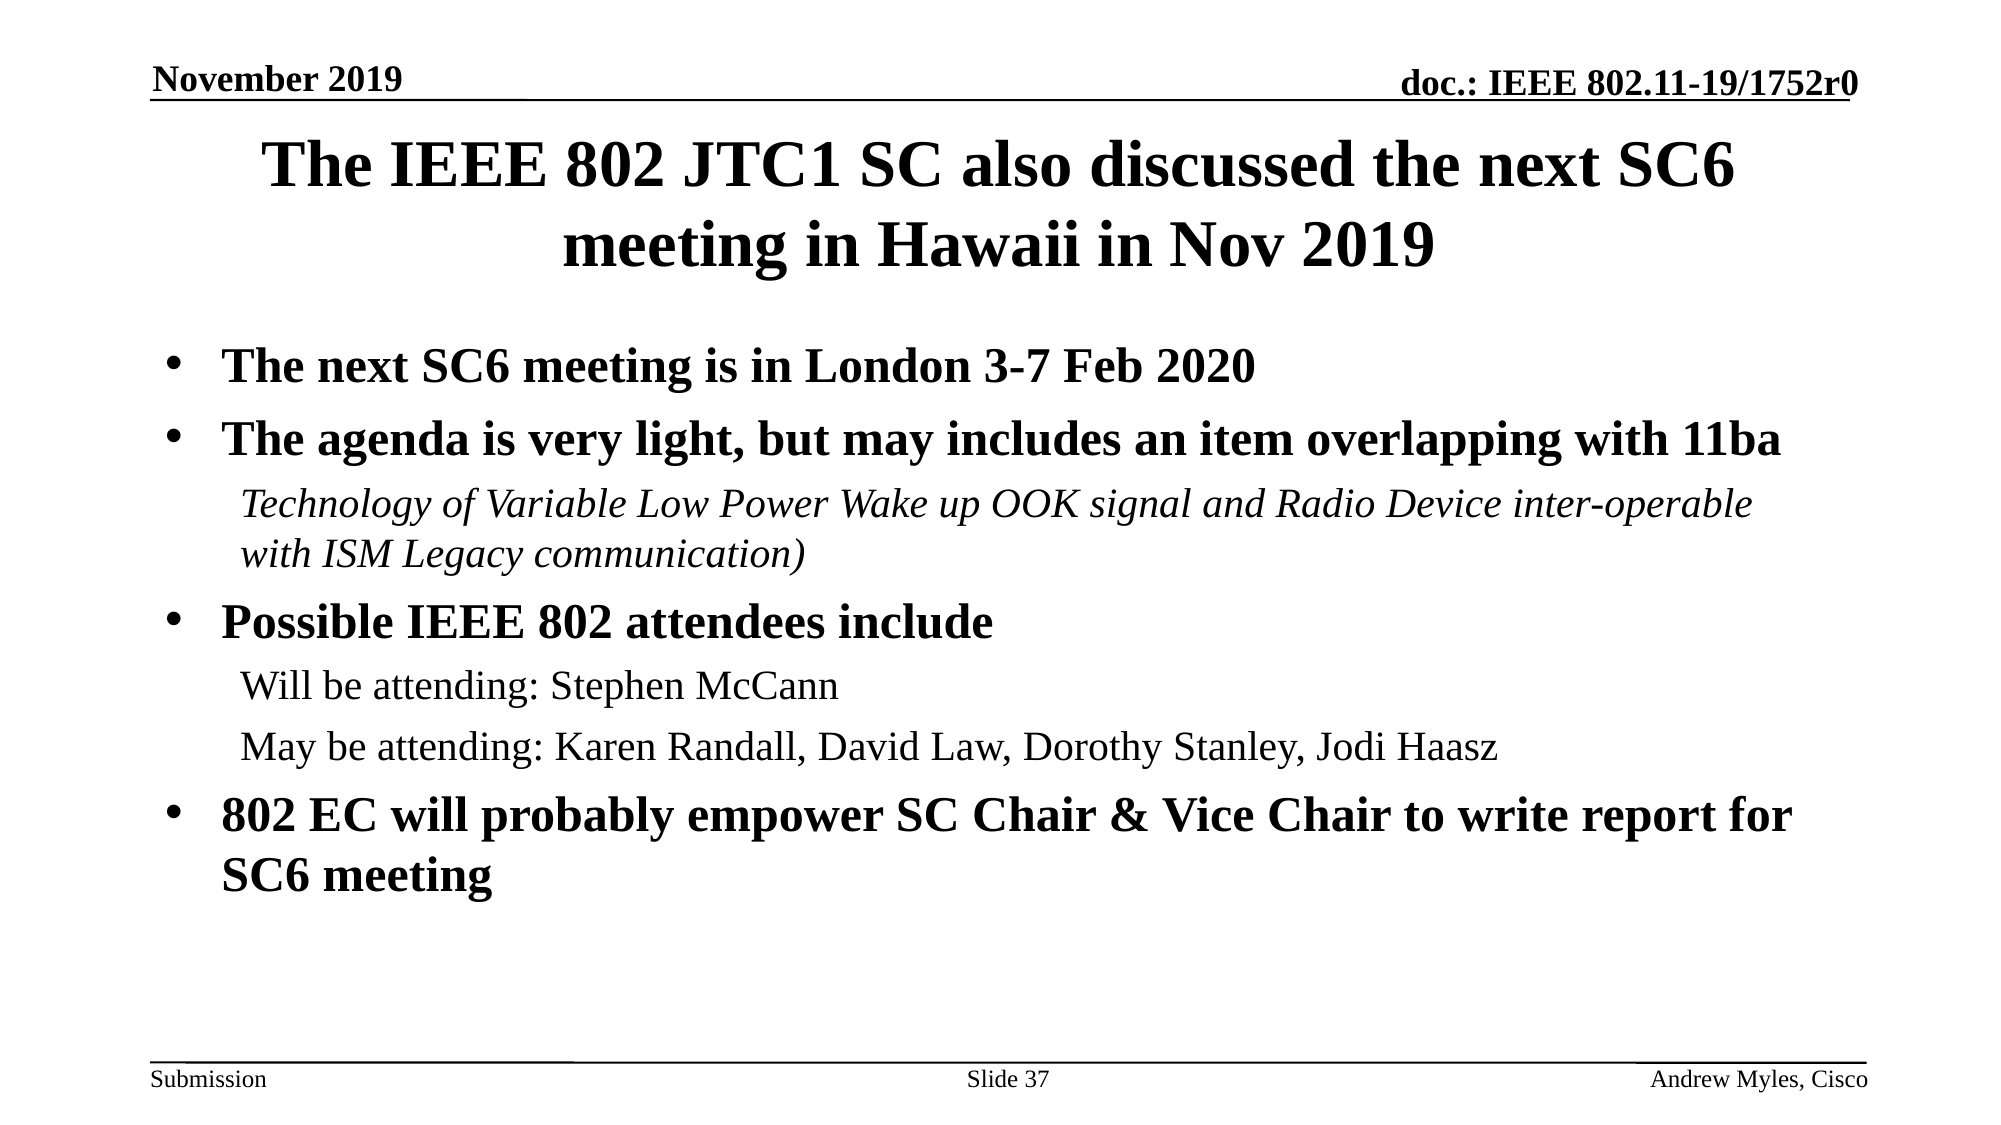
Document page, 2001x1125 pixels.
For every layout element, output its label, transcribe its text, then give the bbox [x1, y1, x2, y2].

title The IEEE 802 JTC1 SC also discussed the next SC6 meeting in Hawaii in Nov 2019 [149, 112, 1850, 288]
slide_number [152, 54, 563, 100]
slide_number Slide 37 [950, 1061, 1067, 1123]
footer Andrew Myles, Cisco [1171, 1061, 1869, 1093]
list The next SC6 meeting is in London 3-7 Feb 2020 The agenda is very light, but may includes an item overlapping with 11ba Technology of Variable Low Power Wake up OOK signal and Radio Device inter-operable with ISM Legacy communication) Possible IEEE 802 attendees include Will be attending: Stephen McCann May be attending: Karen Randall, David Law, Dorothy Stanley, Jodi Haasz 802 EC will probably empower SC Chair & Vice Chair to write report for SC6 meeting [149, 324, 1850, 1000]
